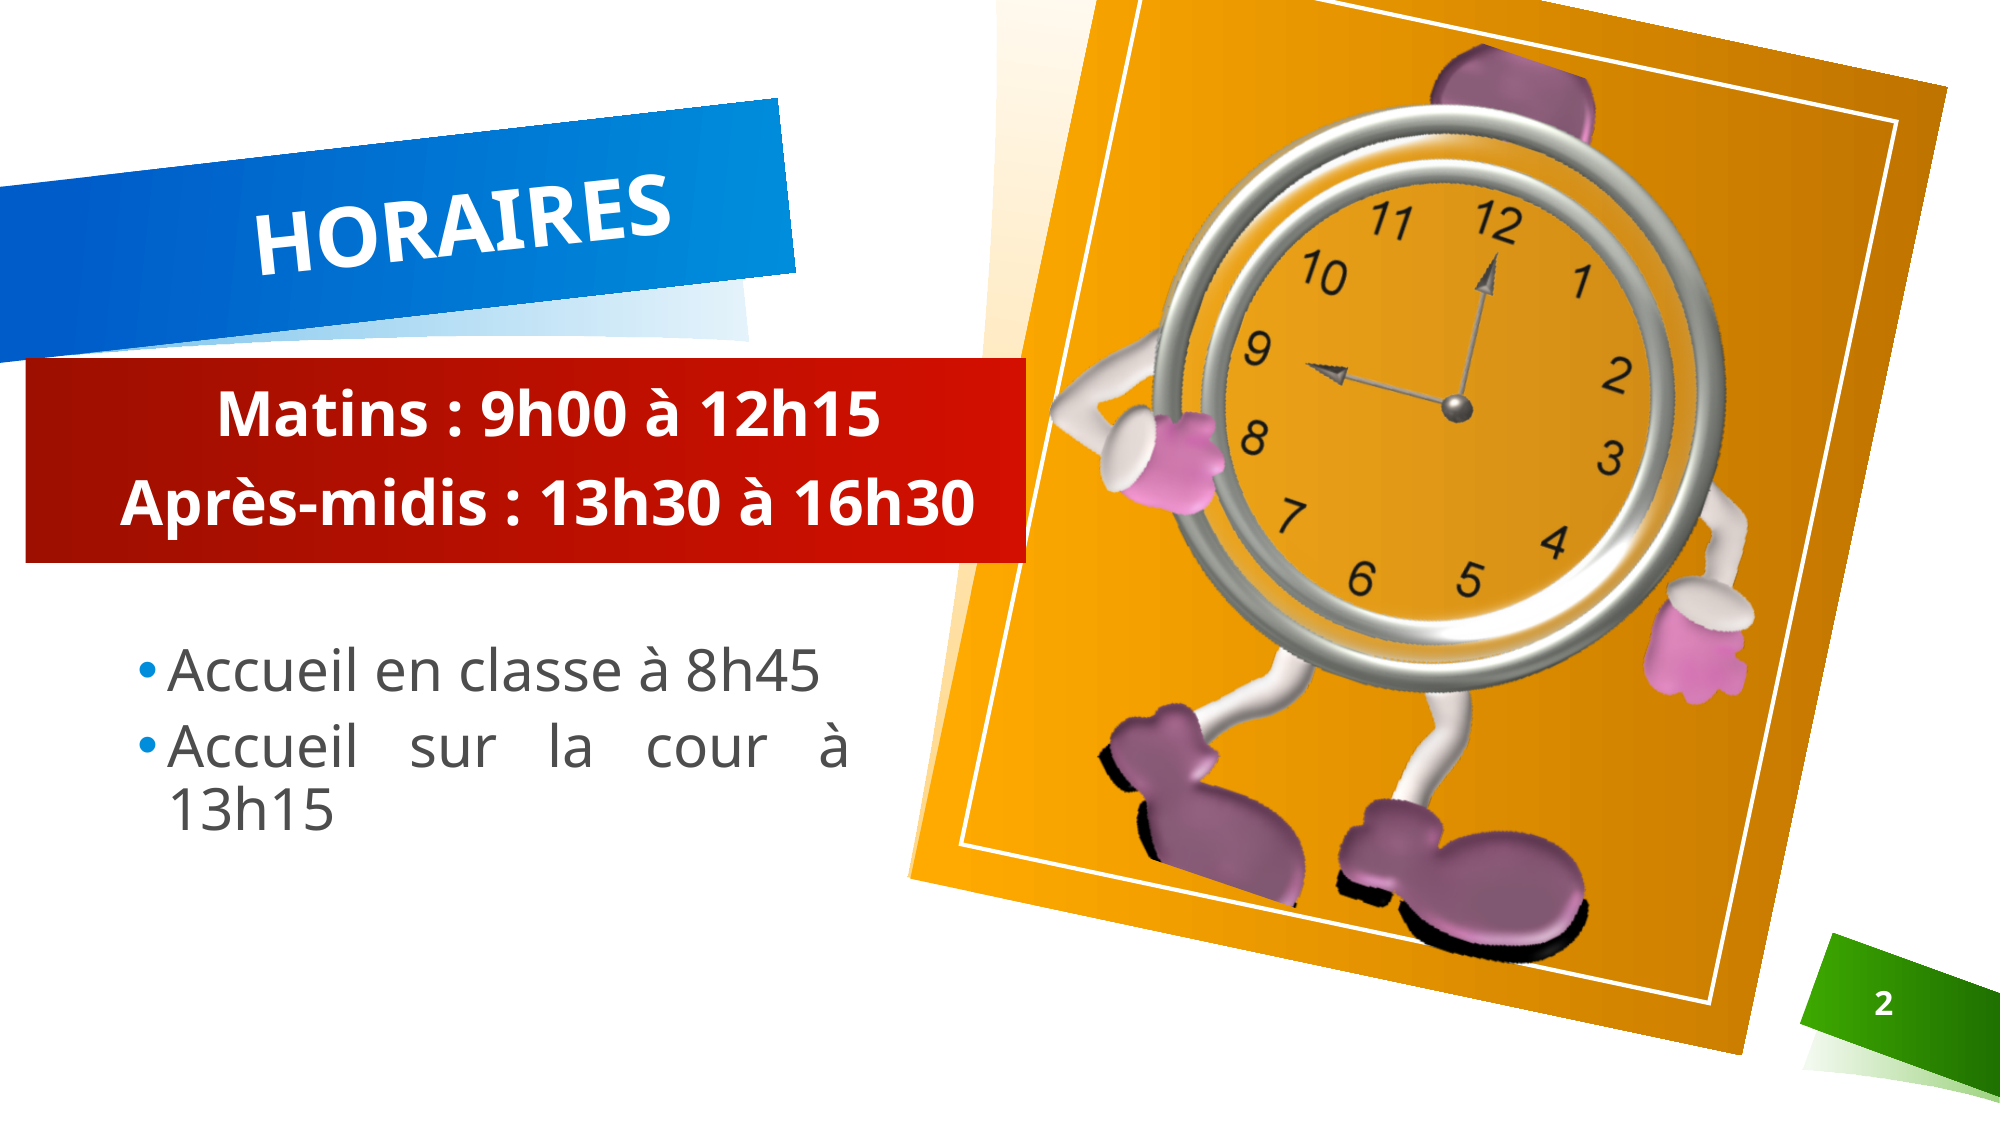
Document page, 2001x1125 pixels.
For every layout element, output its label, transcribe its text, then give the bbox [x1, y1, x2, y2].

title HORAIRES [134, 126, 789, 314]
list Accueil en classe à 8h45 Accueil sur la cour à 13h15 [122, 633, 867, 793]
list Matins : 9h00 à 12h15 Après-midis : 13h30 à 16h30 [25, 358, 1026, 563]
slide_number 2 [1831, 975, 1937, 1036]
picture [924, 0, 1912, 1022]
